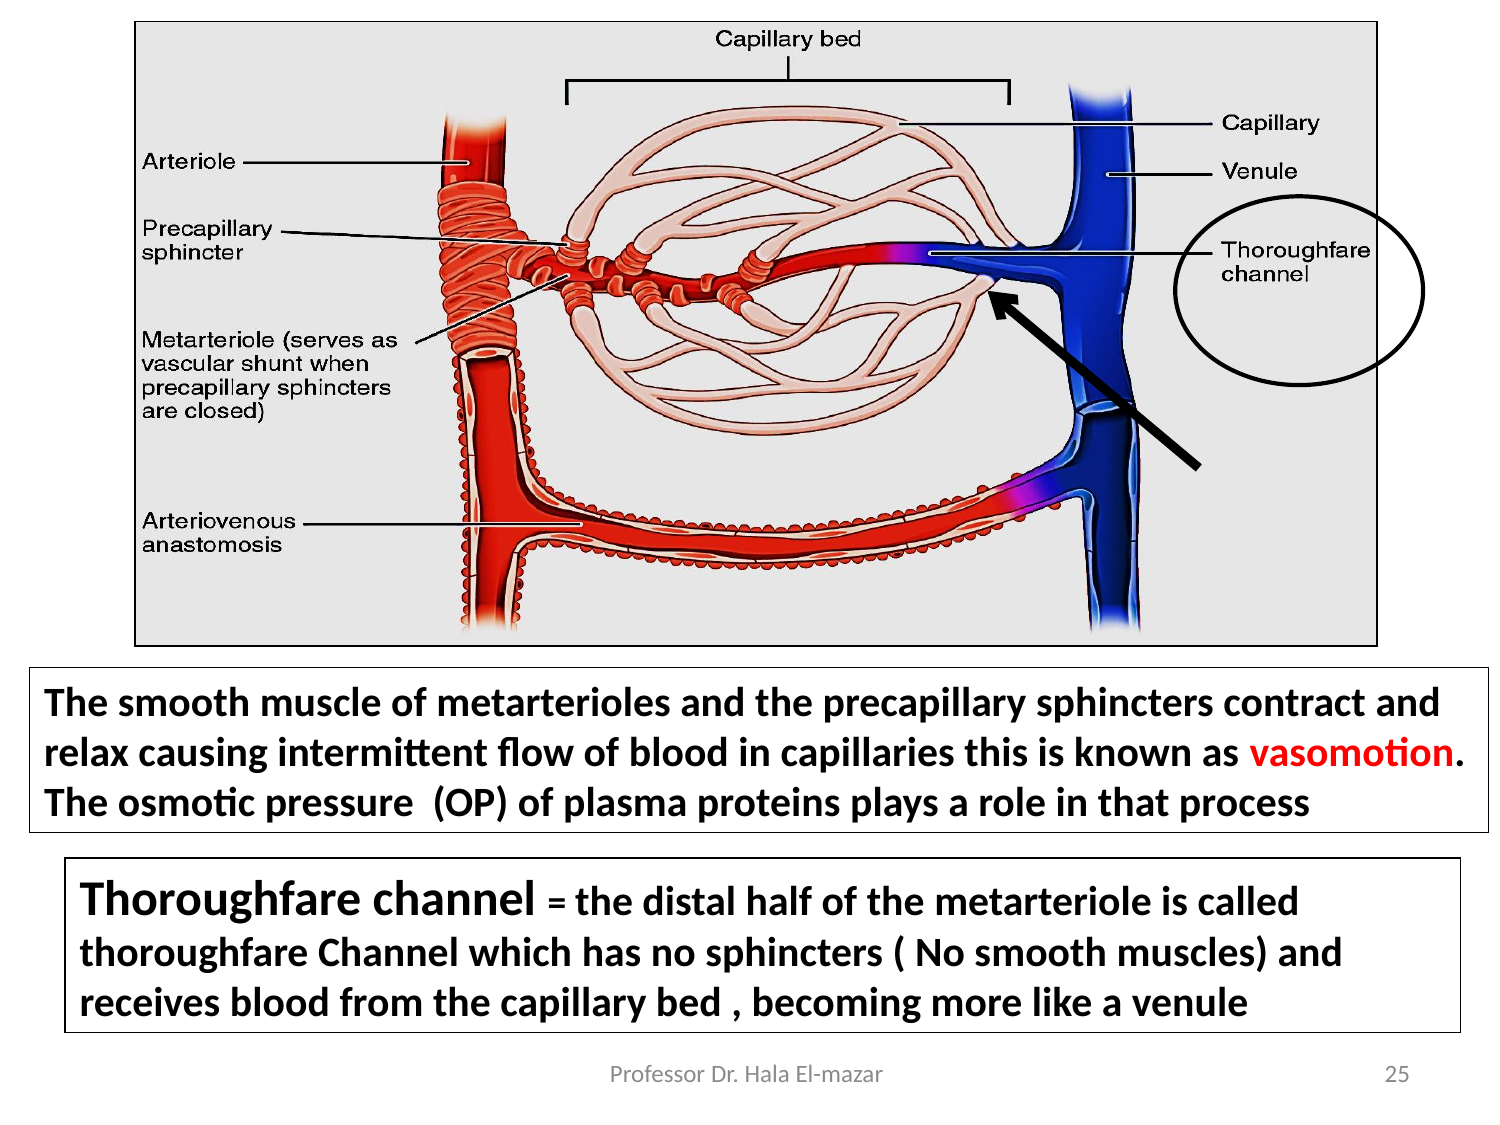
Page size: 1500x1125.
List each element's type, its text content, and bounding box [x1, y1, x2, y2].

text_box [1381, 217, 1426, 365]
picture [135, 21, 1377, 646]
slide_number 25 [1074, 1042, 1425, 1103]
text_box Thoroughfare channel = the distal half of the metarteriole is called thoroughfare Channel which has no sphincters ( No smooth muscles) and receives blood from the capillary bed , becoming more like a venule [64, 857, 1461, 1033]
text_box The smooth muscle of metarterioles and the precapillary sphincters contract and relax causing intermittent flow of blood in capillaries this is known as vasomotion. The osmotic pressure (OP) of plasma proteins plays a role in that process [29, 667, 1489, 833]
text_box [987, 290, 1200, 469]
footer Professor Dr. Hala El-mazar [512, 1042, 988, 1103]
